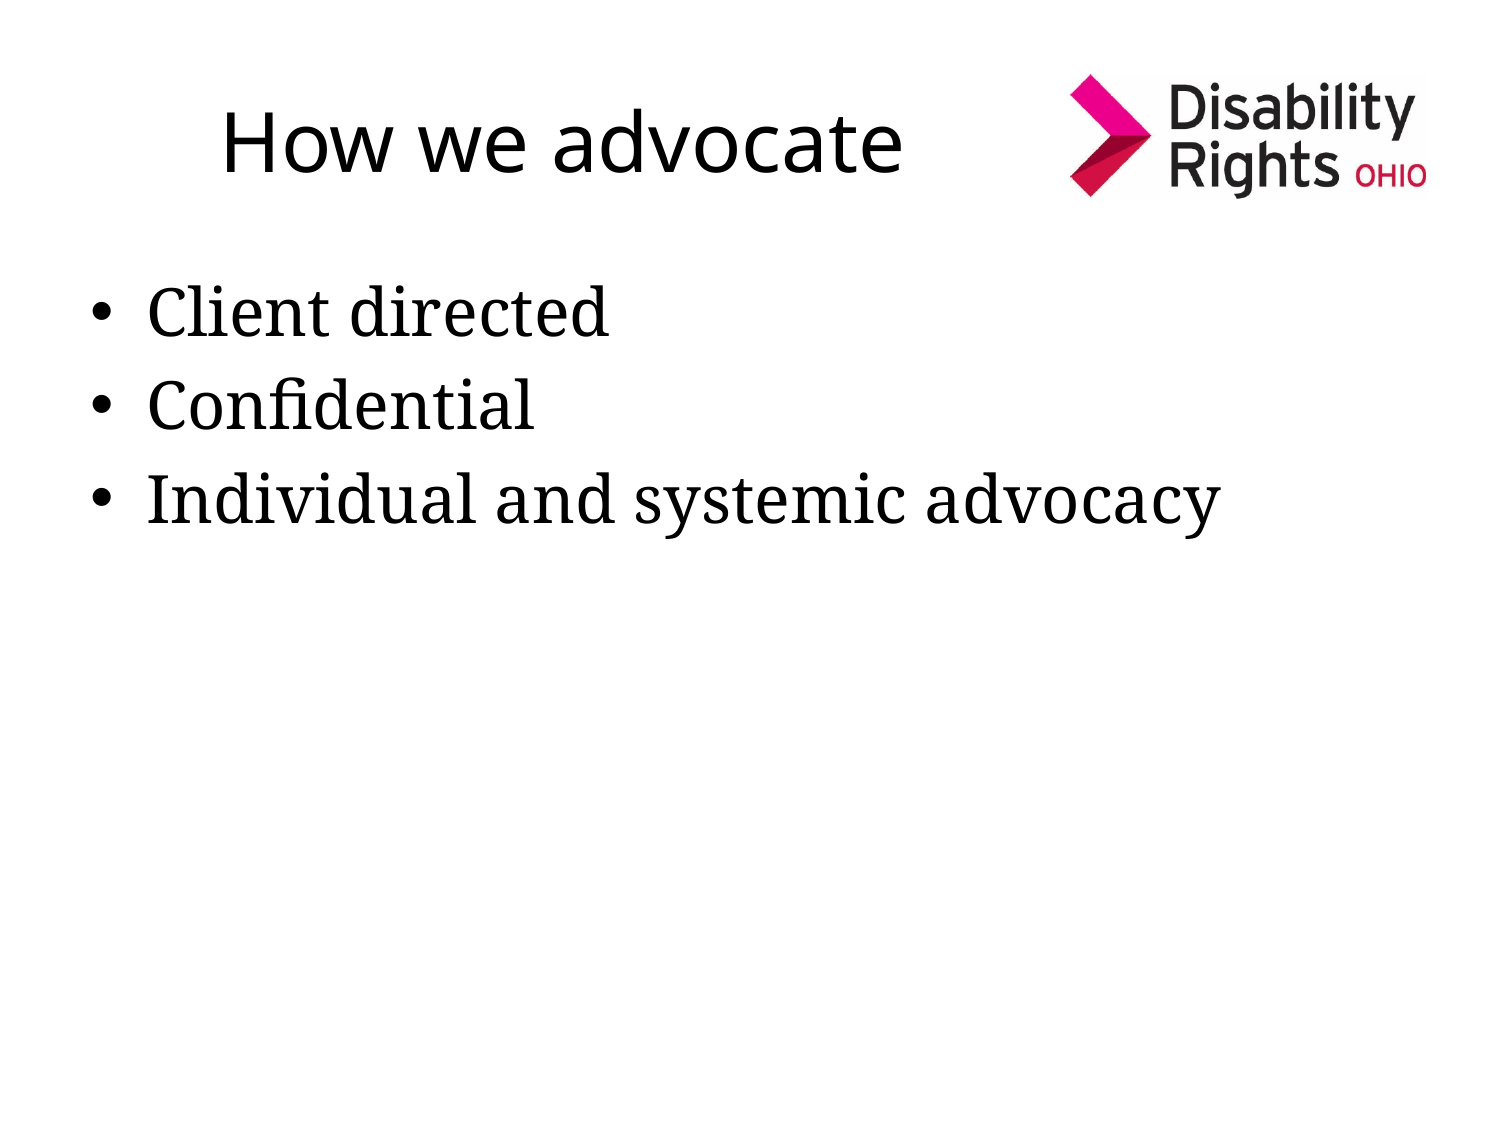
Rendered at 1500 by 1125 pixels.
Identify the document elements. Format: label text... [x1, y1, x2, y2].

list Client directed Confidential Individual and systemic advocacy [75, 262, 1425, 1005]
picture [1070, 74, 1426, 200]
title How we advocate [75, 45, 1050, 233]
